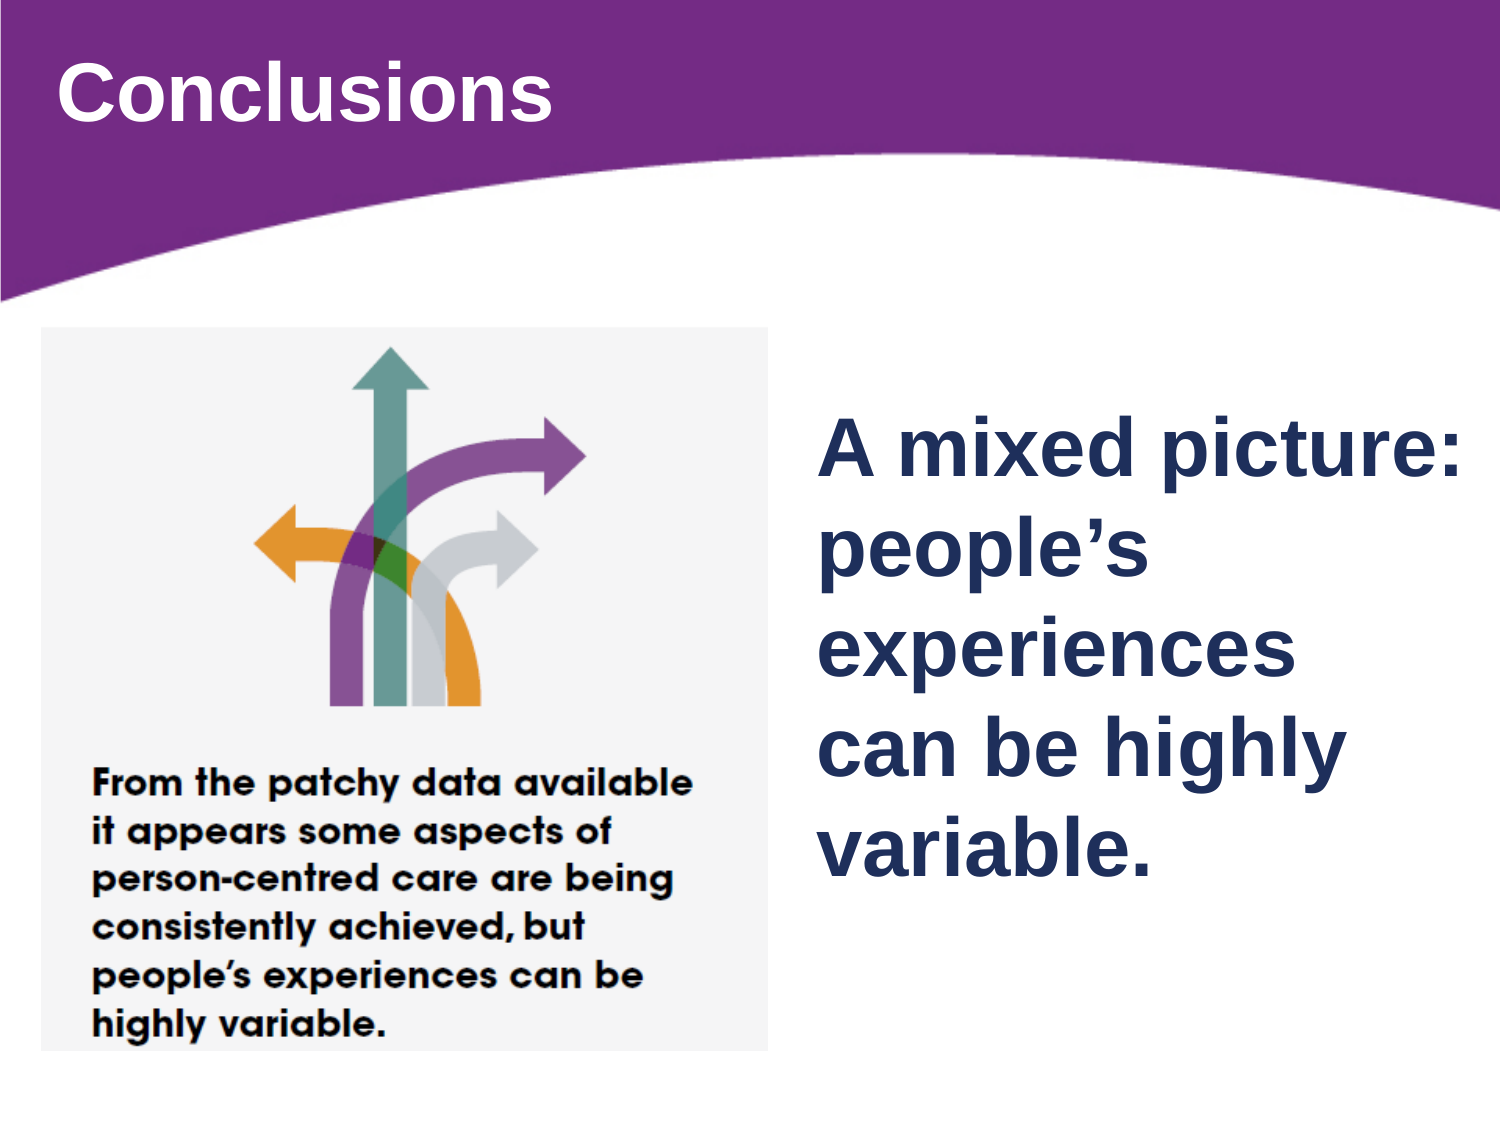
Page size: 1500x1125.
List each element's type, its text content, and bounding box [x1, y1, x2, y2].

picture [0, 0, 1500, 1051]
text_box A mixed picture: people’s experiences can be highly variable. [801, 385, 1500, 900]
